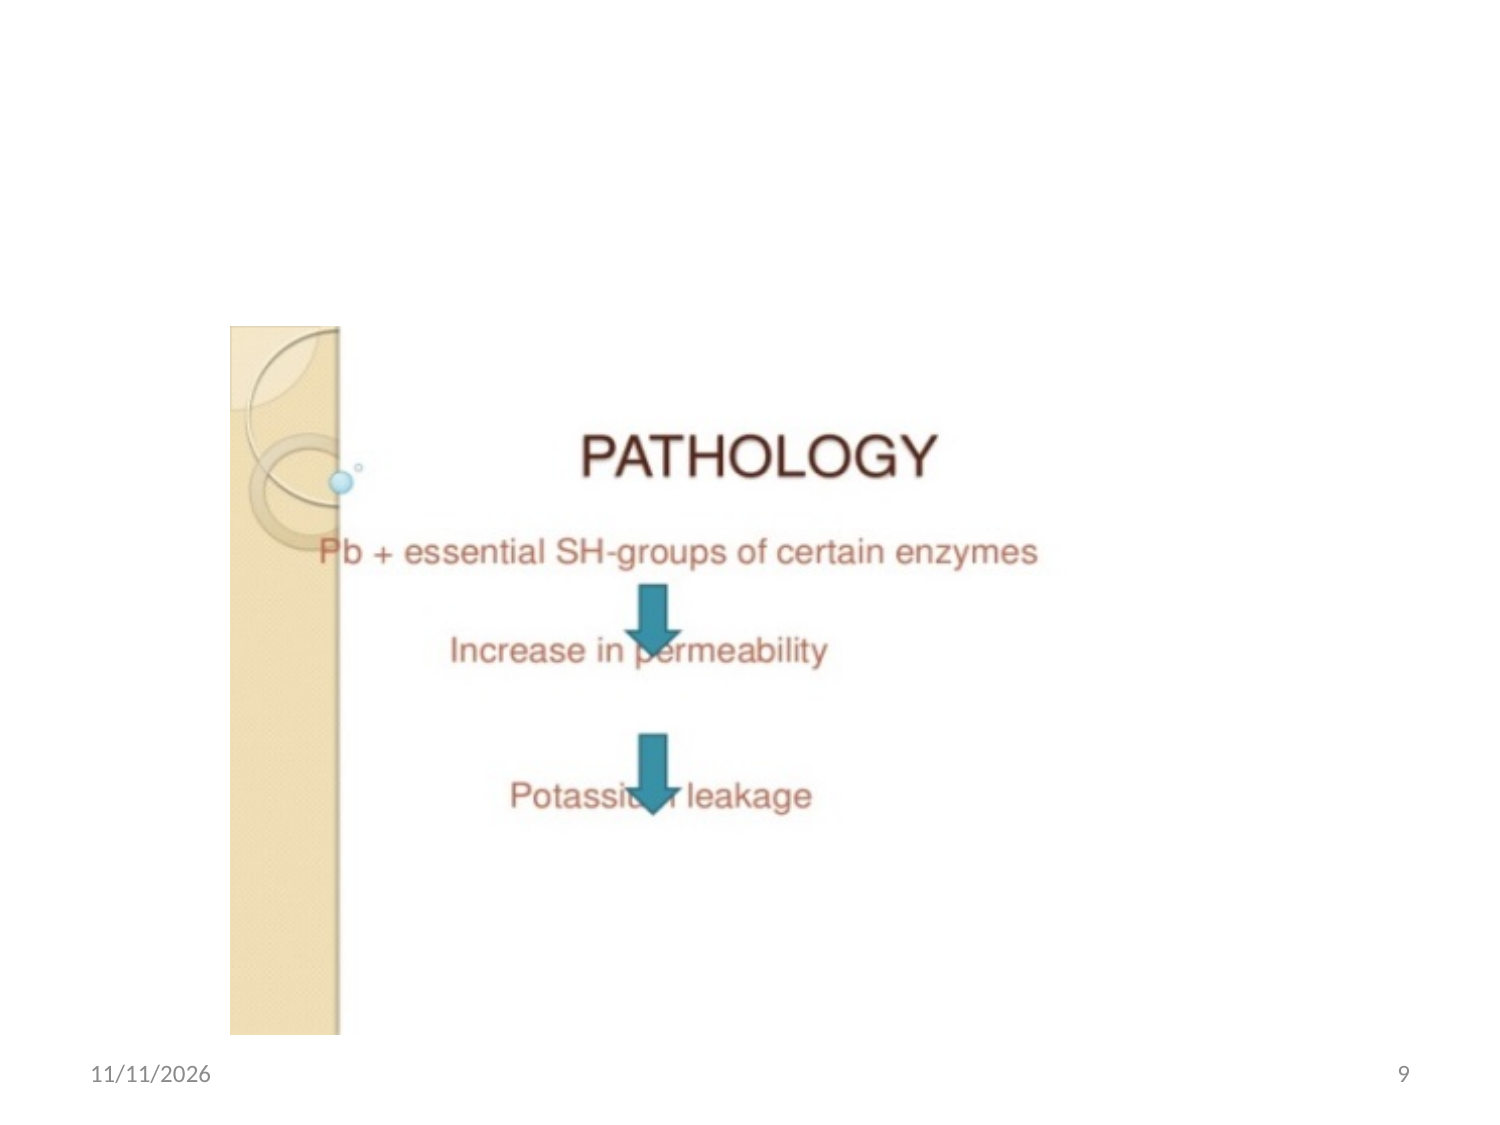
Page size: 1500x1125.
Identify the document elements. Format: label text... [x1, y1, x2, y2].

slide_number 9 [1074, 1042, 1425, 1103]
picture [229, 326, 1223, 1036]
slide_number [75, 1042, 425, 1103]
